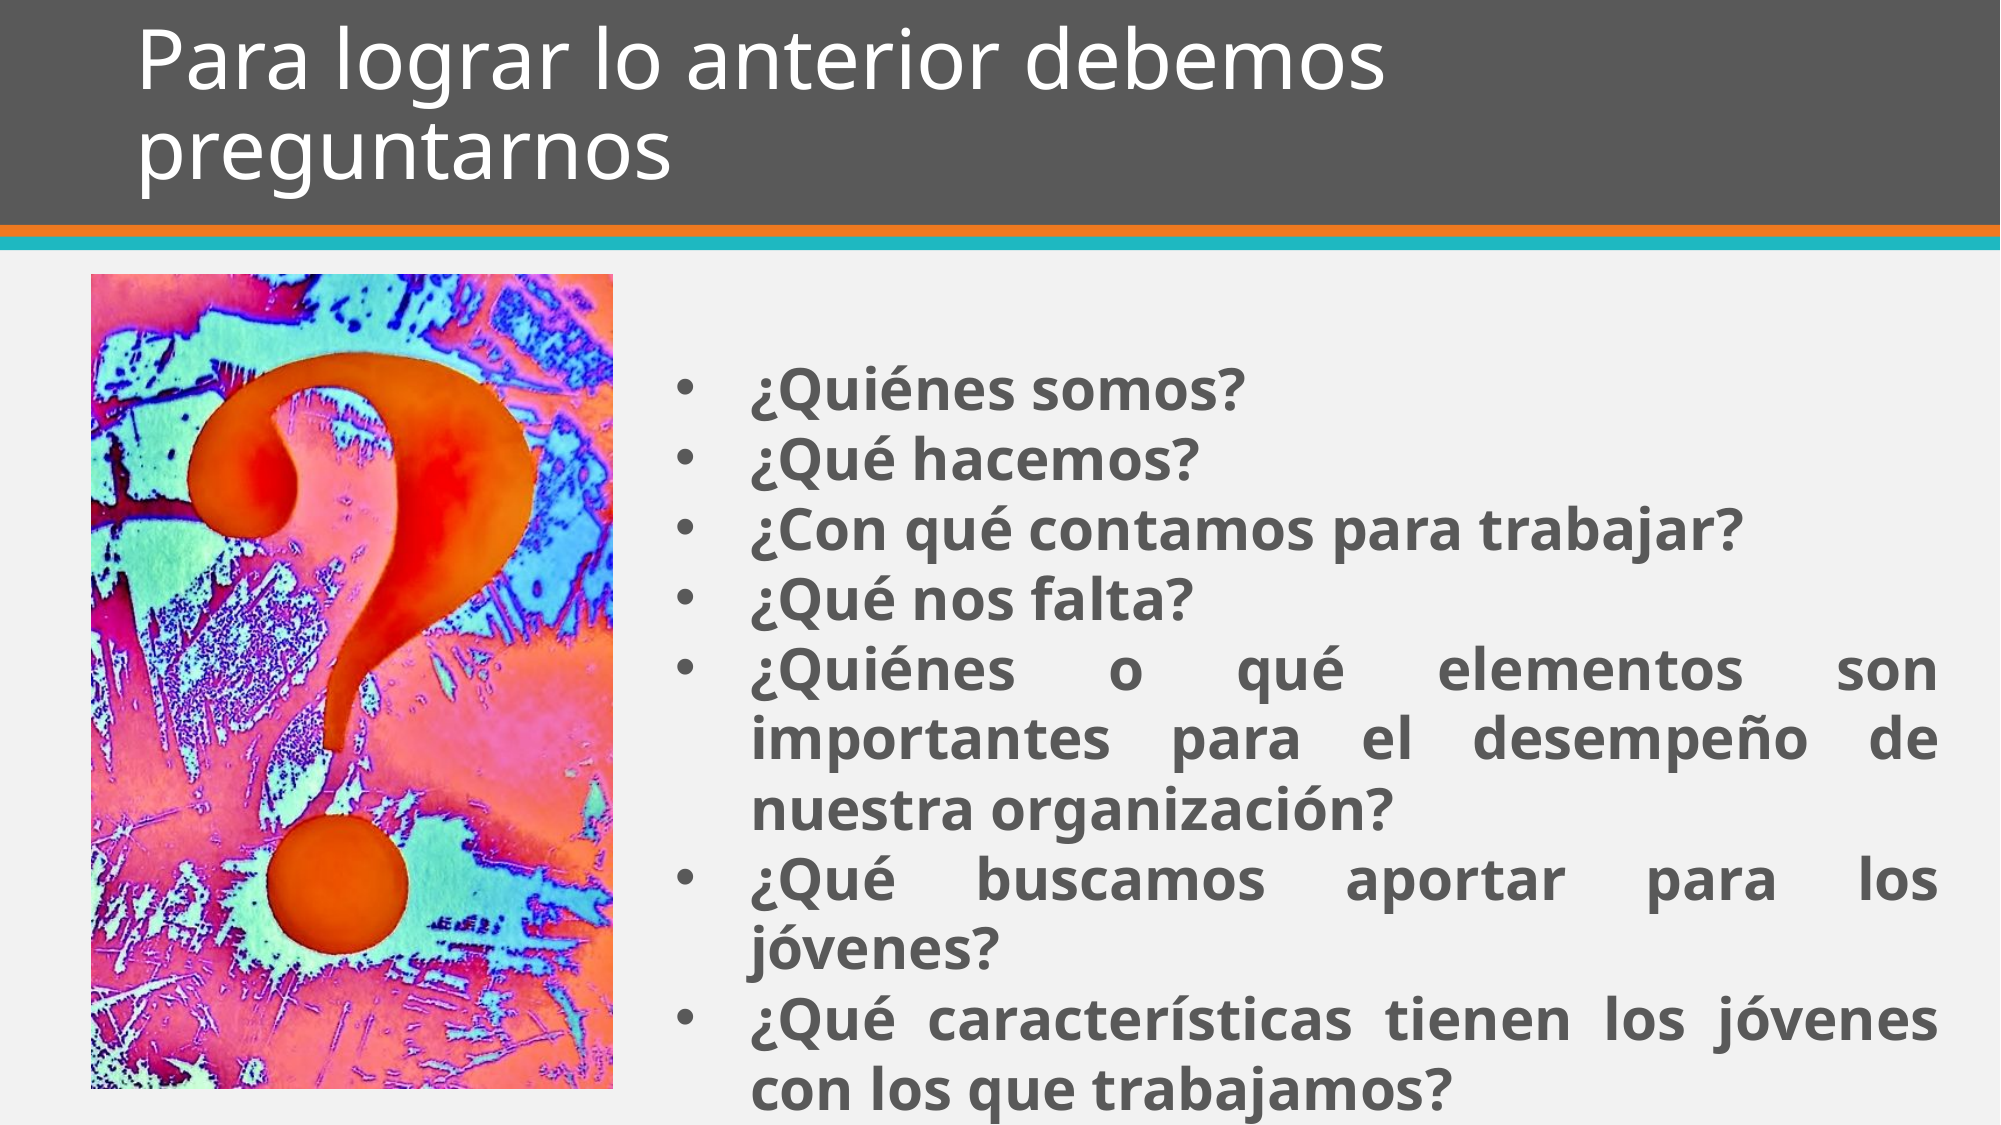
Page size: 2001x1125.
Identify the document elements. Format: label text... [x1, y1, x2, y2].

picture [90, 274, 613, 1090]
text_box ¿Quiénes somos? ¿Qué hacemos? ¿Con qué contamos para trabajar? ¿Qué nos falta? ¿Quiénes o qué elementos son importantes para el desempeño de nuestra organización? ¿Qué buscamos aportar para los jóvenes? ¿Qué características tienen los jóvenes con los que trabajamos? [660, 344, 1955, 1125]
title Para lograr lo anterior debemos preguntarnos [120, 34, 1926, 205]
